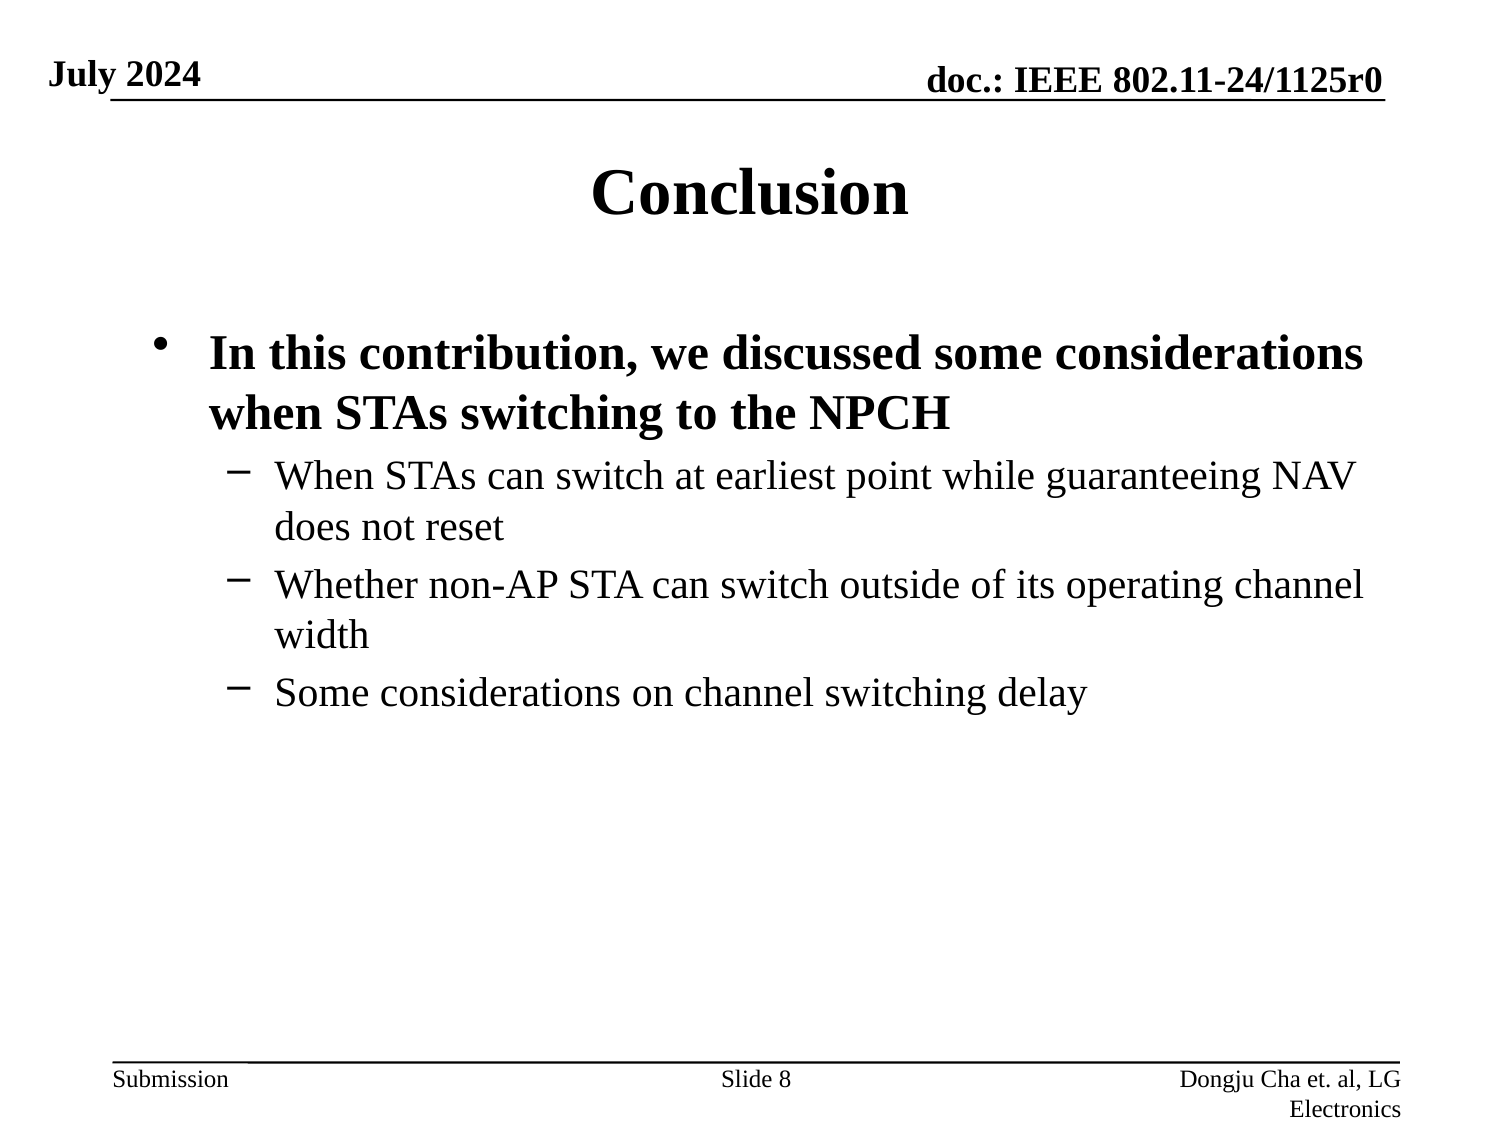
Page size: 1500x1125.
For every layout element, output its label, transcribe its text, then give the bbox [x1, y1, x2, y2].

list [112, 287, 1388, 1000]
text_box In this contribution, we discussed some considerations when STAs switching to the NPCH When STAs can switch at earliest point while guaranteeing NAV does not reset Whether non-AP STA can switch outside of its operating channel width Some considerations on channel switching delay [137, 312, 1413, 1025]
title Conclusion [112, 112, 1388, 263]
footer Dongju Cha et. al, LG Electronics [1066, 1061, 1402, 1093]
slide_number Slide 8 [712, 1061, 800, 1093]
